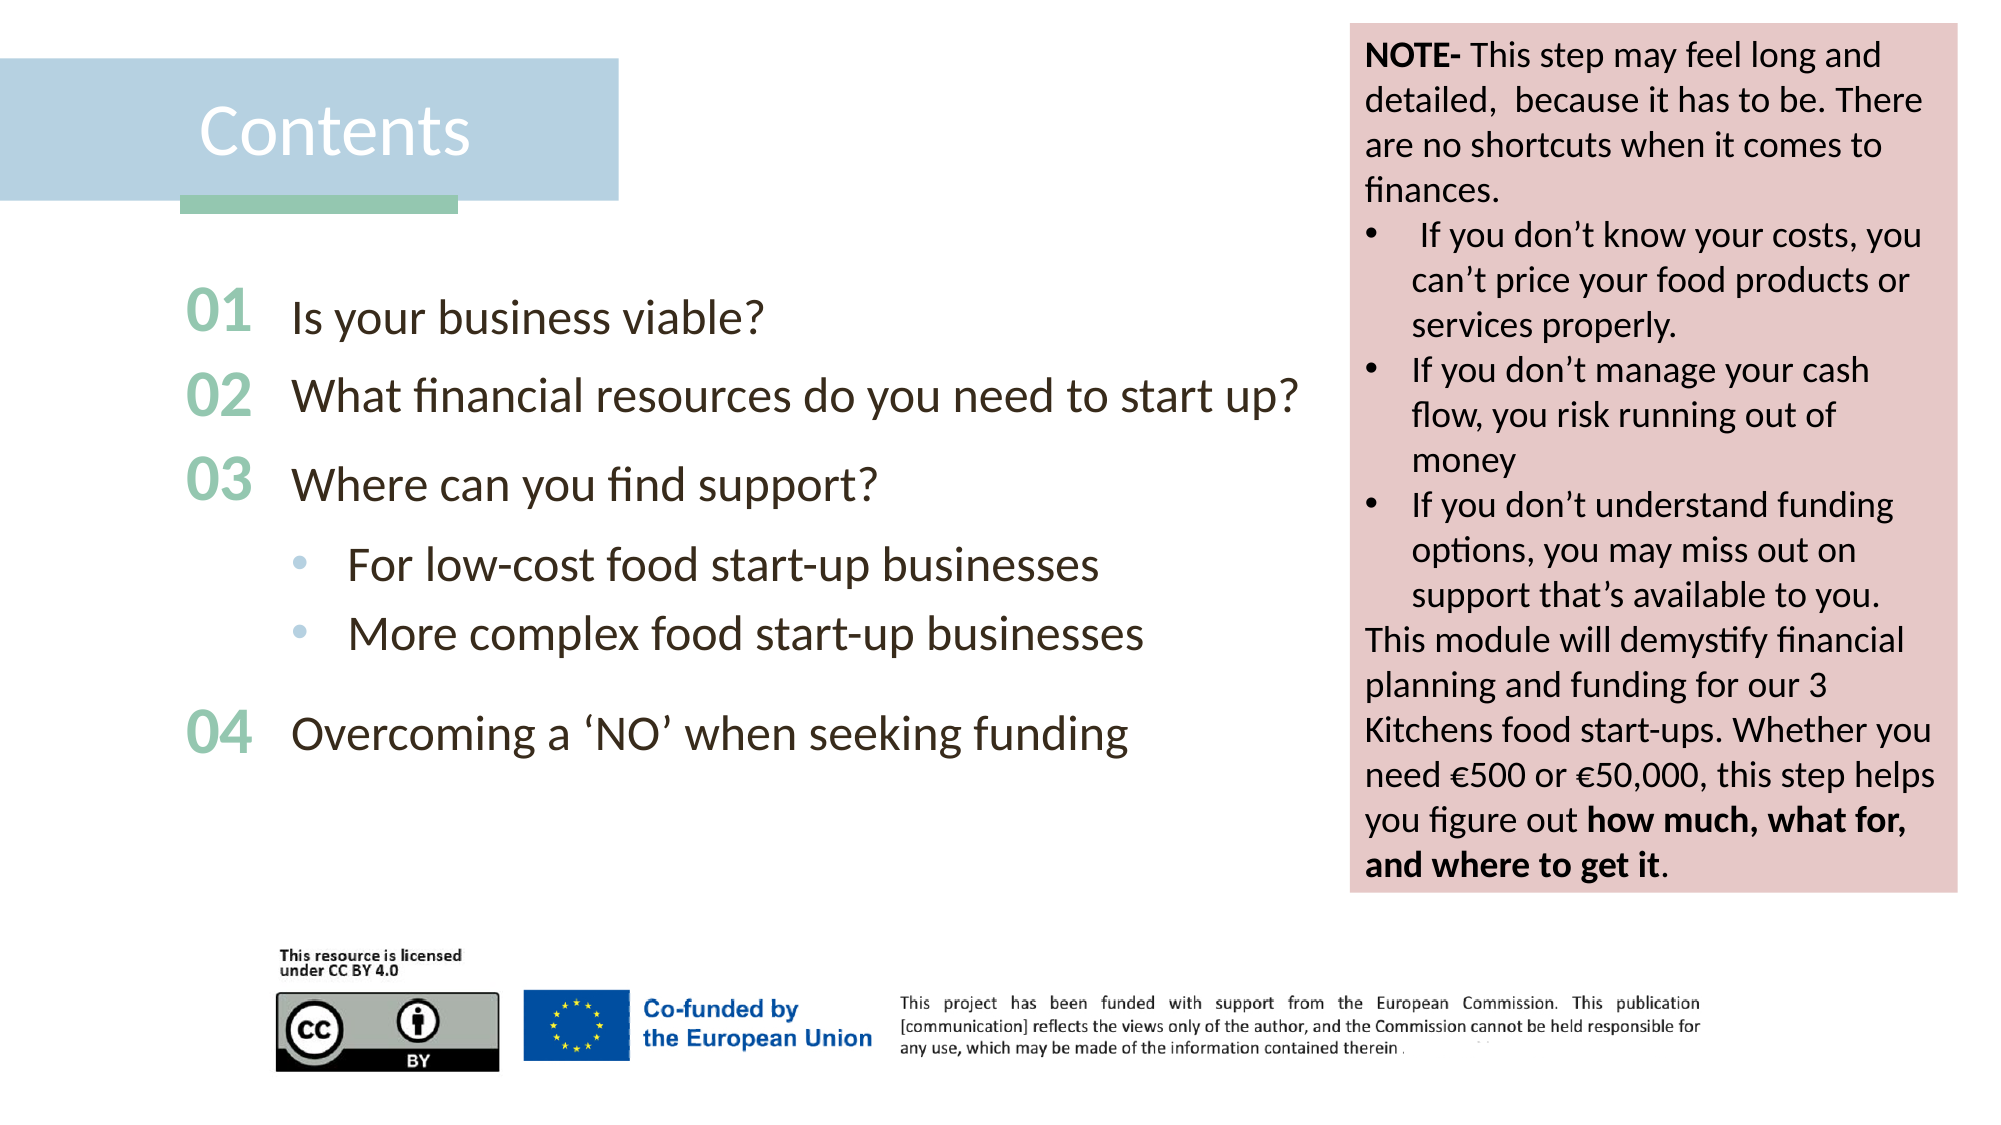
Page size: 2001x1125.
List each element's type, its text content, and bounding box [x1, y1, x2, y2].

list Is your business viable? [276, 284, 1349, 353]
text_box 04 [171, 704, 286, 761]
list Contents [184, 72, 593, 191]
list For low-cost food start-up businesses [276, 537, 1349, 593]
list 02 [171, 366, 286, 423]
text_box Starting a business represents a significant opportunity for women migrants or refugees. However, it is known that women still rely on personal savings as their main source of business funding. So, this can be particularly difficult when you are rebuilding a life in a new country. For all women, regardless of background, there is a fear that they will be turned down or face difficulties when trying to obtain business credit and financing. [89, 918, 1868, 1096]
list Where can you find support? [276, 453, 1349, 517]
text_box Overcoming a ‘NO’ when seeking funding [276, 706, 1349, 763]
picture [247, 916, 1711, 1083]
list 01 [171, 282, 286, 338]
list What financial resources do you need to start up? [276, 368, 1349, 425]
list 03 [171, 451, 286, 507]
text_box More complex food start-up businesses [276, 606, 1349, 663]
text_box NOTE- This step may feel long and detailed, because it has to be. There are no shortcuts when it comes to finances. If you don’t know your costs, you can’t price your food products or services properly. If you don’t manage your cash flow, you risk running out of money If you don’t understand funding options, you may miss out on support that’s available to you. This module will demystify financial planning and funding for our 3 Kitchens food start-ups. Whether you need €500 or €50,000, this step helps you figure out how much, what for, and where to get it. [1349, 23, 1958, 893]
